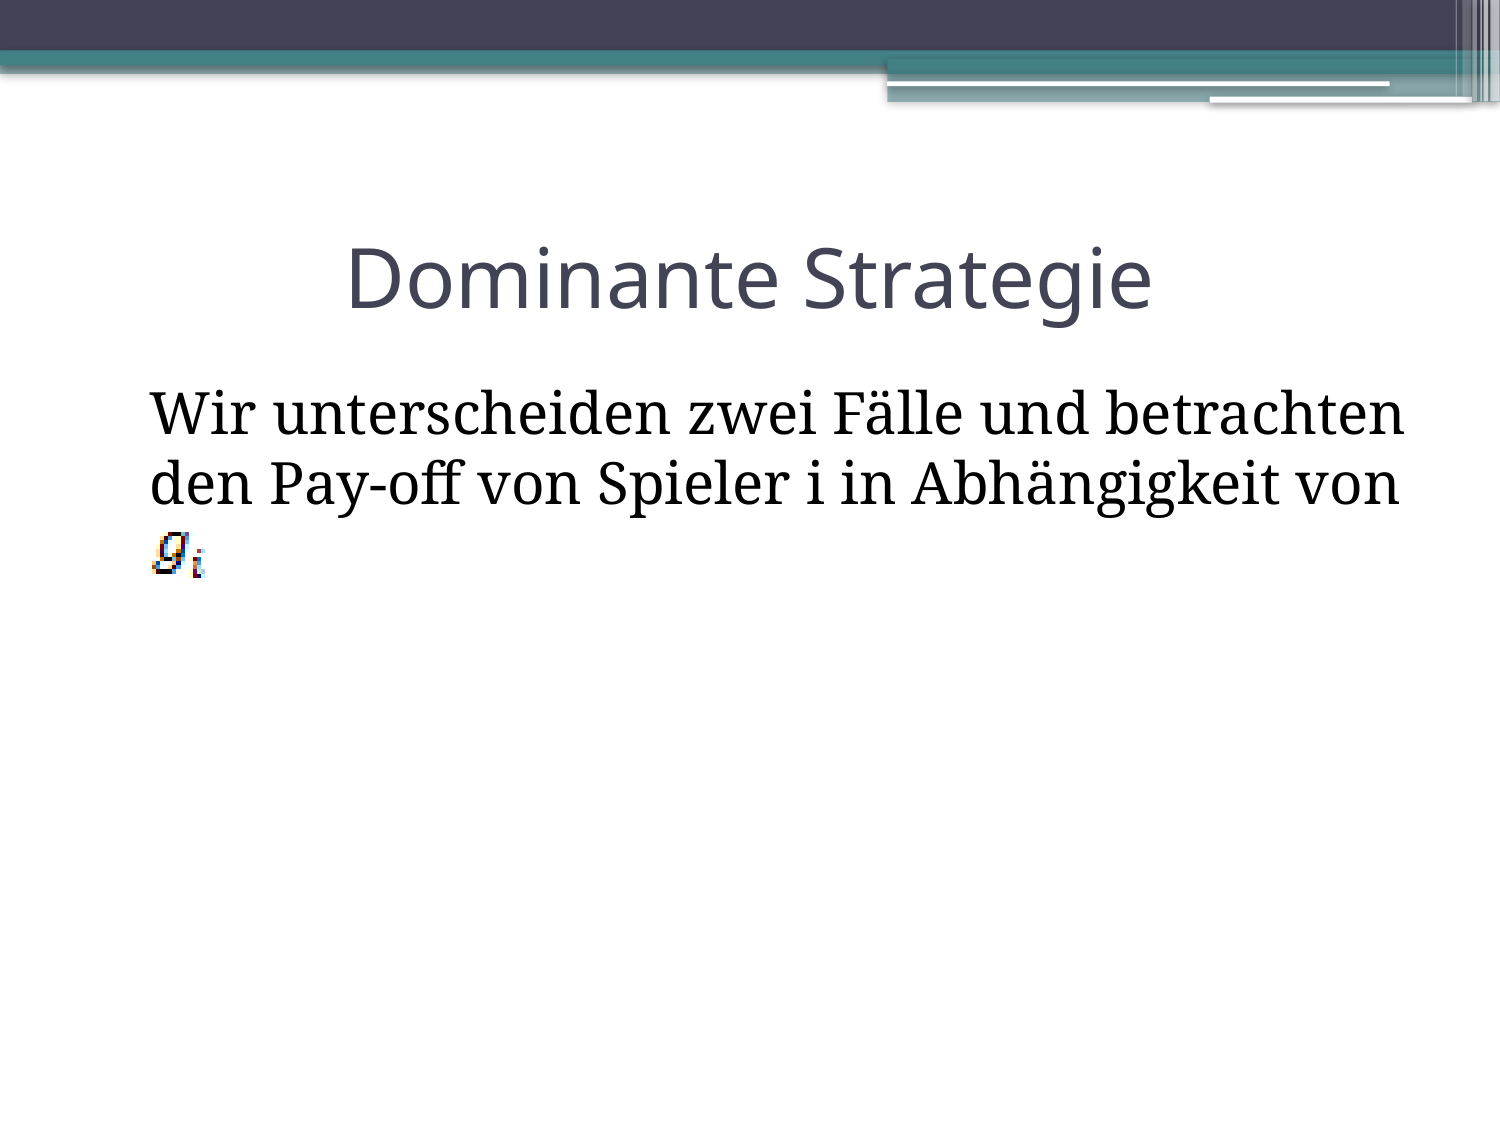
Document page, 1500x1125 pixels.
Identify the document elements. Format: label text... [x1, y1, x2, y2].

list Wir unterscheiden zwei Fälle und betrachten den Pay-off von Spieler i in Abhängigkeit von [74, 368, 1426, 1079]
picture [152, 503, 211, 595]
title Dominante Strategie [74, 187, 1426, 363]
text_box [0, 0, 1500, 75]
